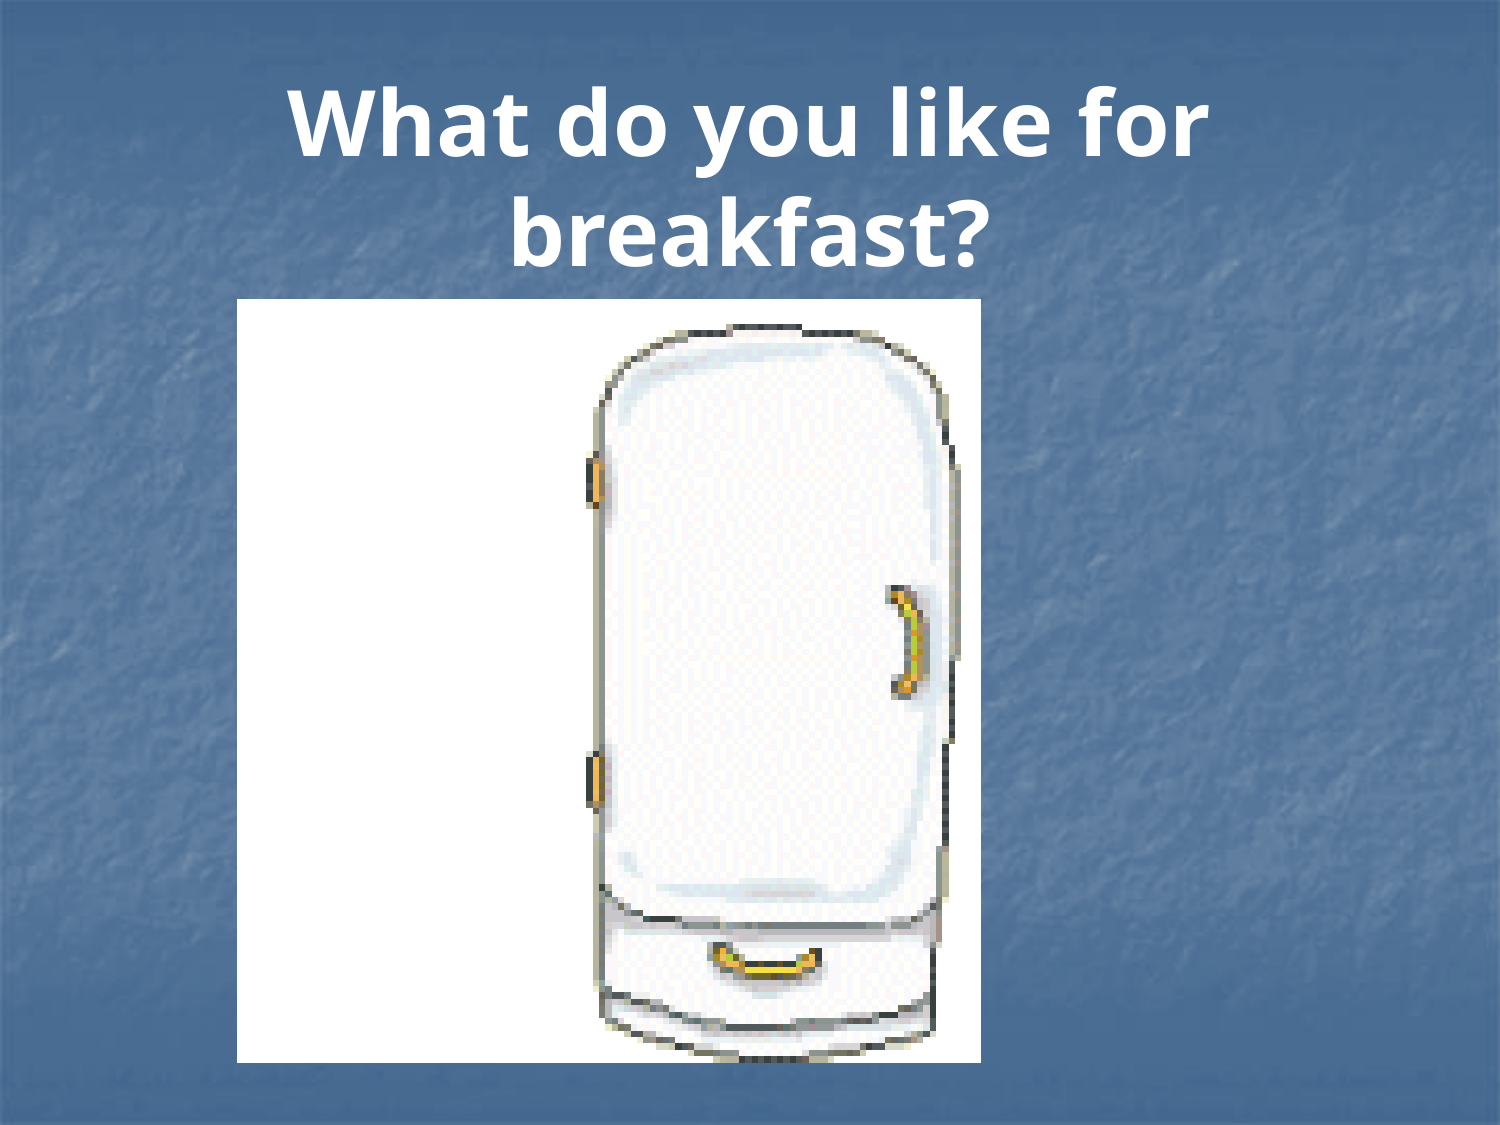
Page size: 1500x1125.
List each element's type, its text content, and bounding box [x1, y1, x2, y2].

title What do you like for breakfast? [74, 62, 1426, 288]
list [237, 299, 981, 1063]
